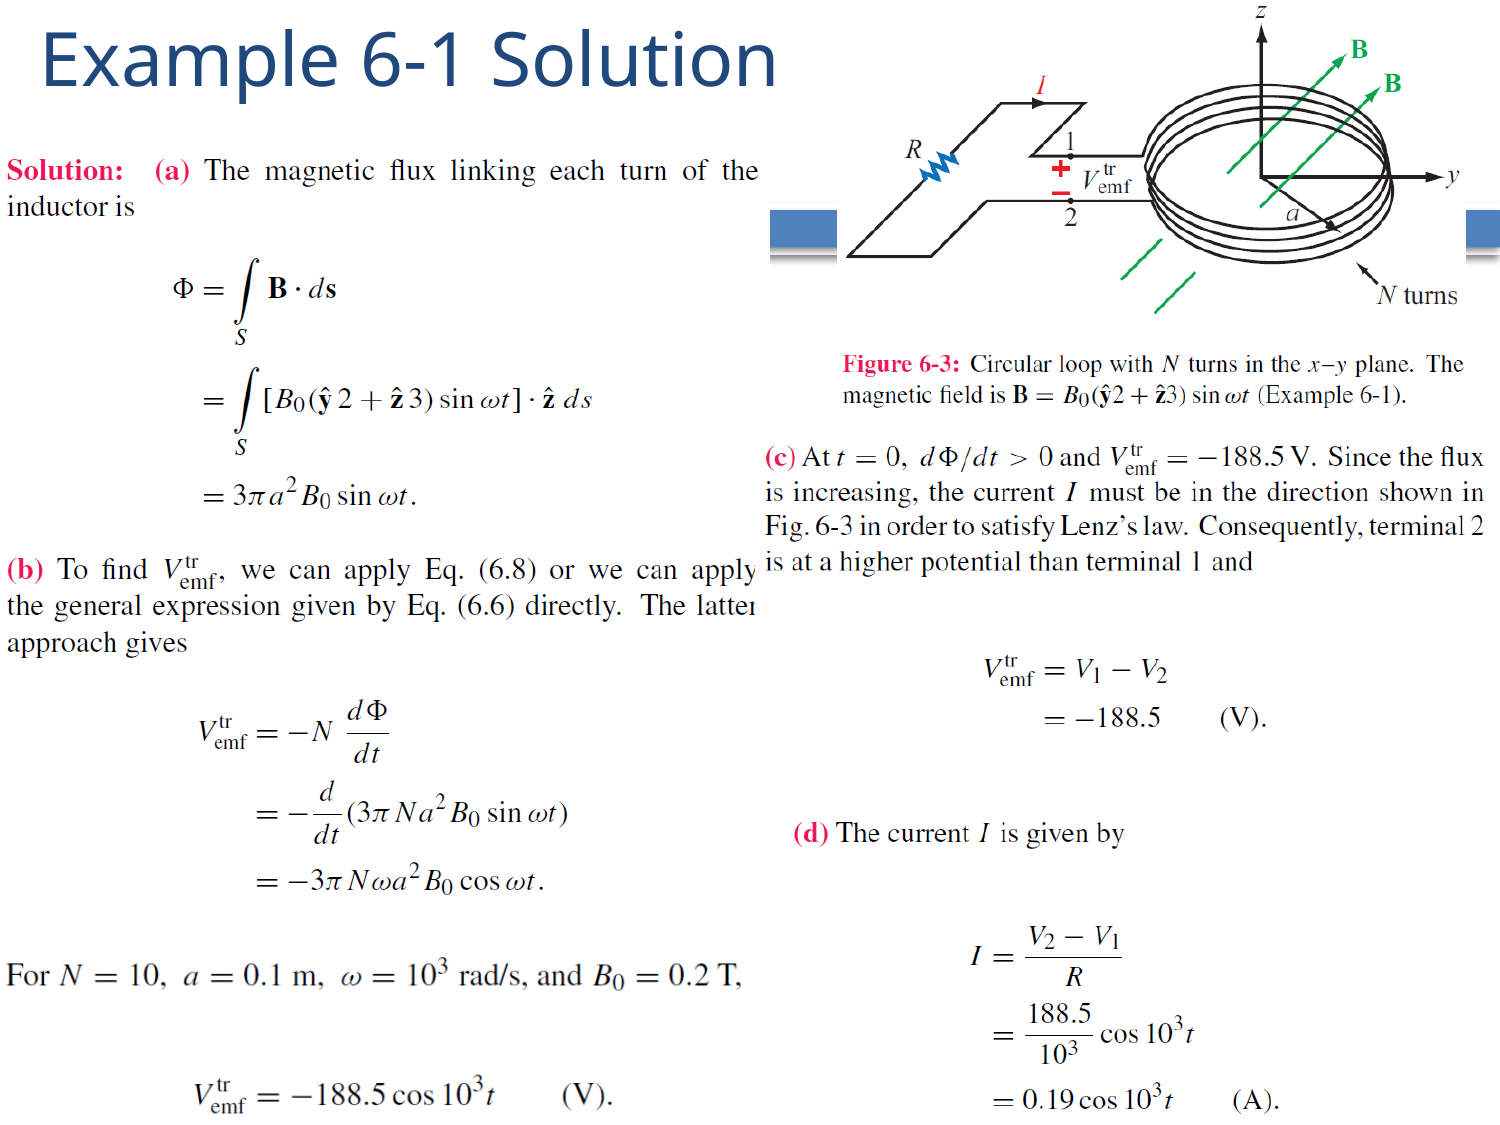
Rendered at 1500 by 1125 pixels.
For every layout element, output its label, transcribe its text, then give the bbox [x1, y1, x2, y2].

title Example 6-1 Solution [24, 0, 835, 138]
picture [0, 149, 1500, 1125]
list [837, 0, 1466, 413]
picture [0, 953, 751, 1125]
